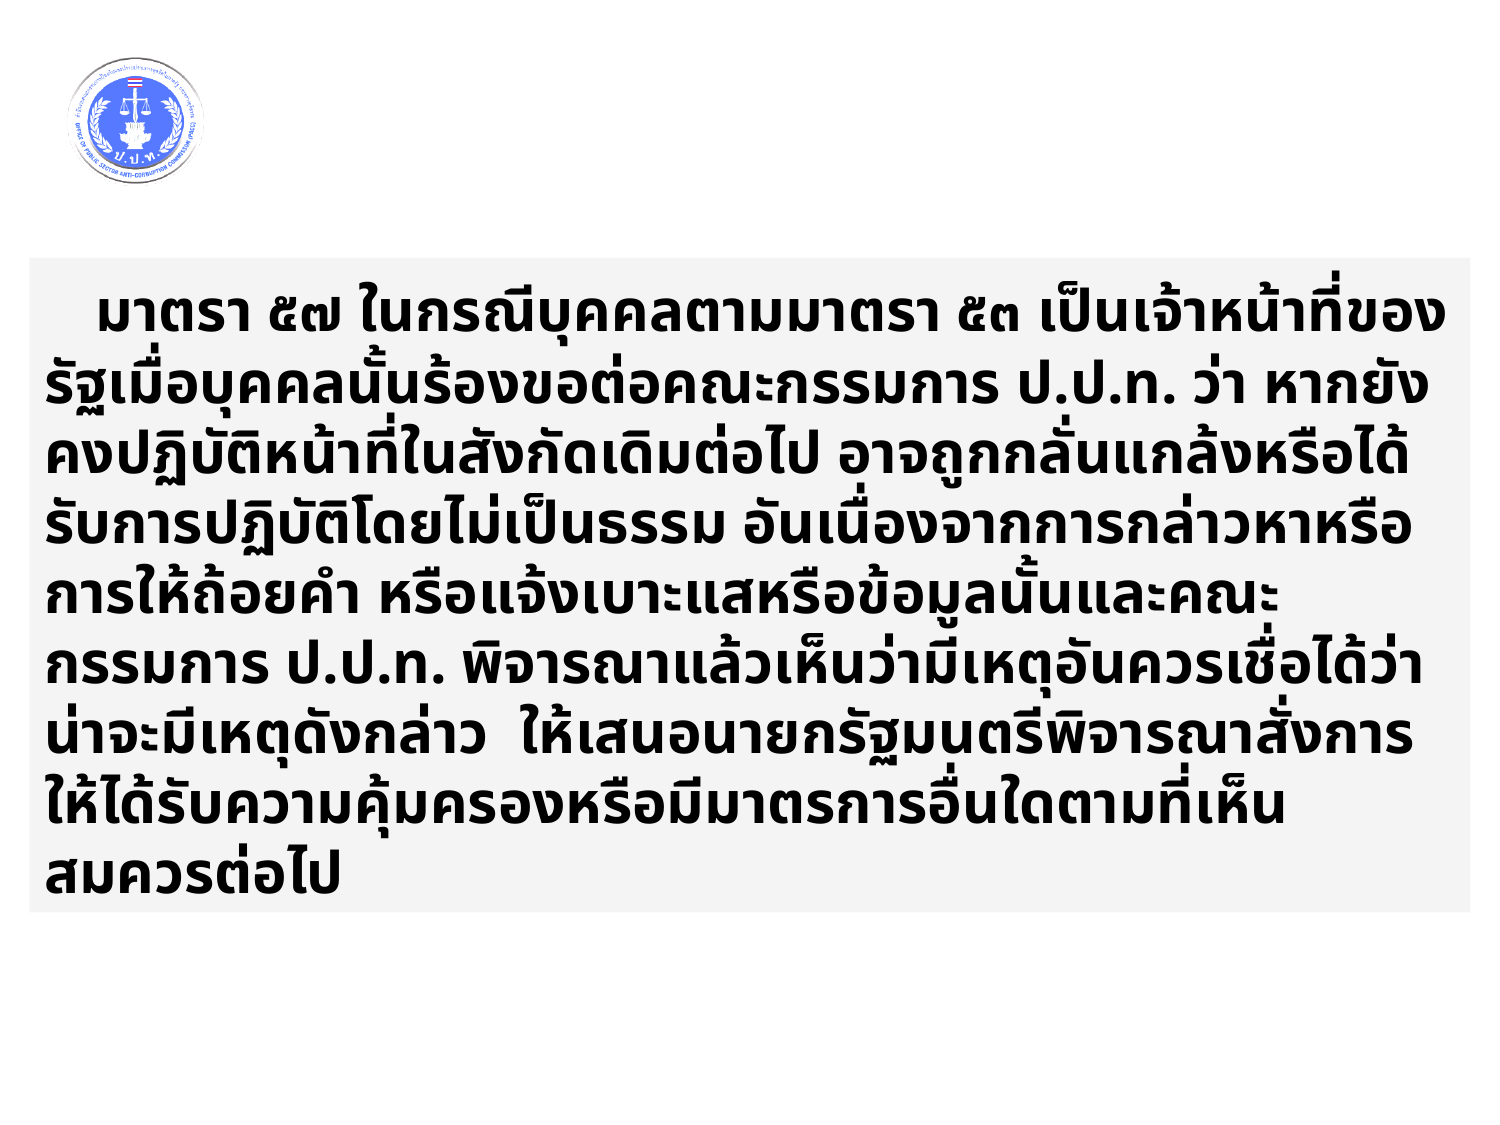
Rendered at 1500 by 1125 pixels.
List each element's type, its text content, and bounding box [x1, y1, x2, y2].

picture [64, 54, 206, 188]
text_box มาตรา ๕๗ ในกรณีบุคคลตามมาตรา ๕๓ เป็นเจ้าหน้าที่ของรัฐเมื่อบุคคลนั้นร้องขอต่อคณะกรรมการ ป.ป.ท. ว่า หากยังคงปฏิบัติหน้าที่ในสังกัดเดิมต่อไป อาจถูกกลั่นแกล้งหรือได้รับการปฏิบัติโดยไม่เป็นธรรม อันเนื่องจากการกล่าวหาหรือการให้ถ้อยคำ หรือแจ้งเบาะแสหรือข้อมูลนั้นและคณะกรรมการ ป.ป.ท. พิจารณาแล้วเห็นว่ามีเหตุอันควรเชื่อได้ว่าน่าจะมีเหตุดังกล่าว ให้เสนอนายกรัฐมนตรีพิจารณาสั่งการให้ได้รับความคุ้มครองหรือมีมาตรการอื่นใดตามที่เห็นสมควรต่อไป [29, 257, 1471, 913]
